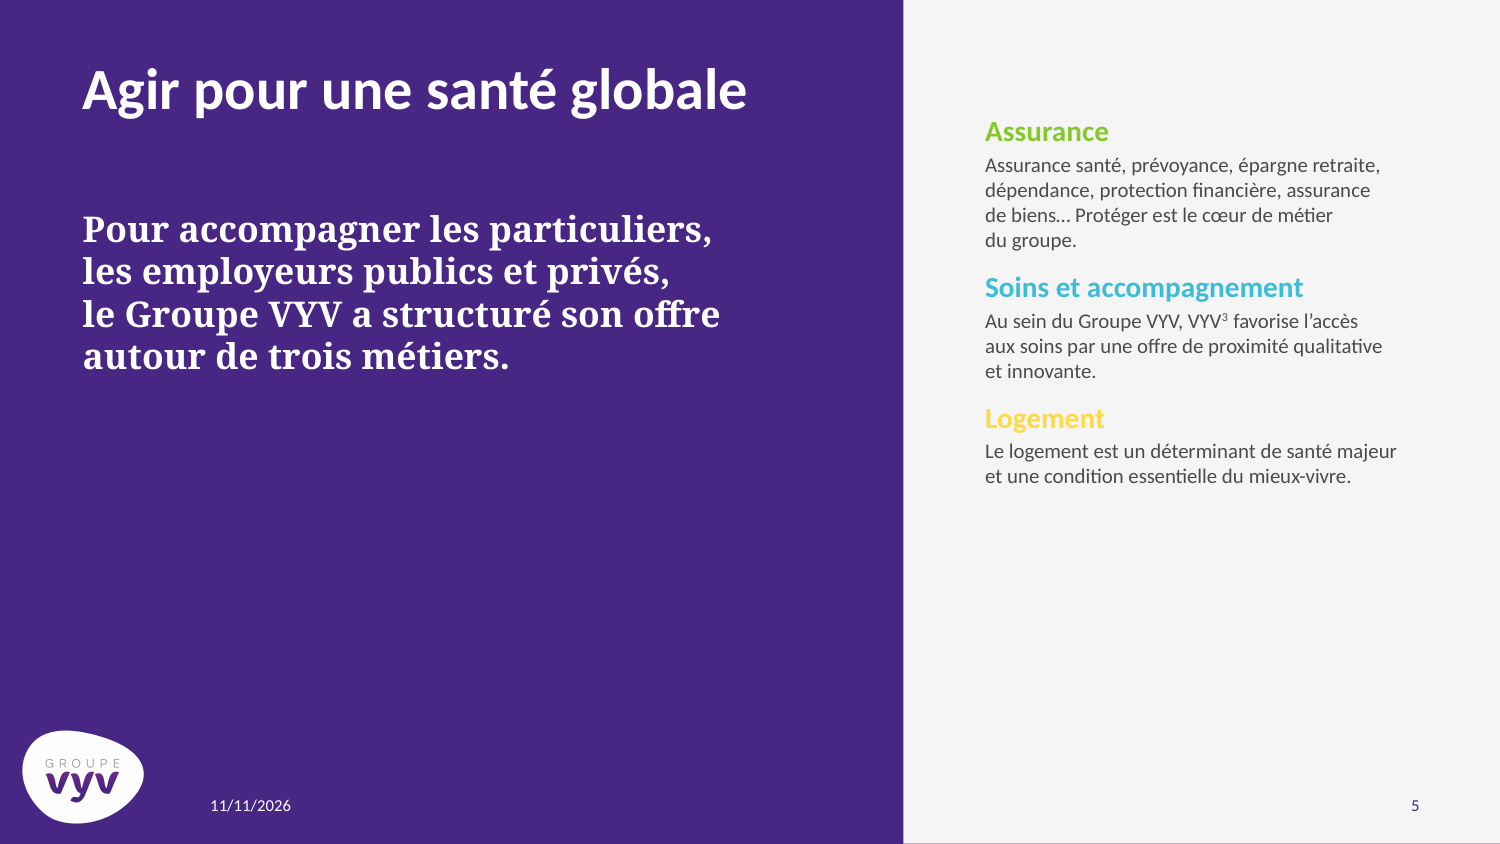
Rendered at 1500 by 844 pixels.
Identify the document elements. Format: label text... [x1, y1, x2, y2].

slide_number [210, 794, 304, 815]
list Assurance Assurance santé, prévoyance, épargne retraite, dépendance, protection financière, assurance de biens… Protéger est le cœur de métier du groupe. Soins et accompagnement Au sein du Groupe VYV, VYV3 favorise l’accès aux soins par une offre de proximité qualitative et innovante. Logement Le logement est un déterminant de santé majeur et une condition essentielle du mieux-vivre. [983, 112, 1439, 805]
picture [17, 727, 149, 827]
slide_number 5 [1082, 794, 1420, 815]
list Pour accompagner les particuliers, les employeurs publics et privés, le Groupe VYV a structuré son offre autour de trois métiers. [82, 206, 829, 485]
title Agir pour une santé globale [82, 58, 1420, 123]
